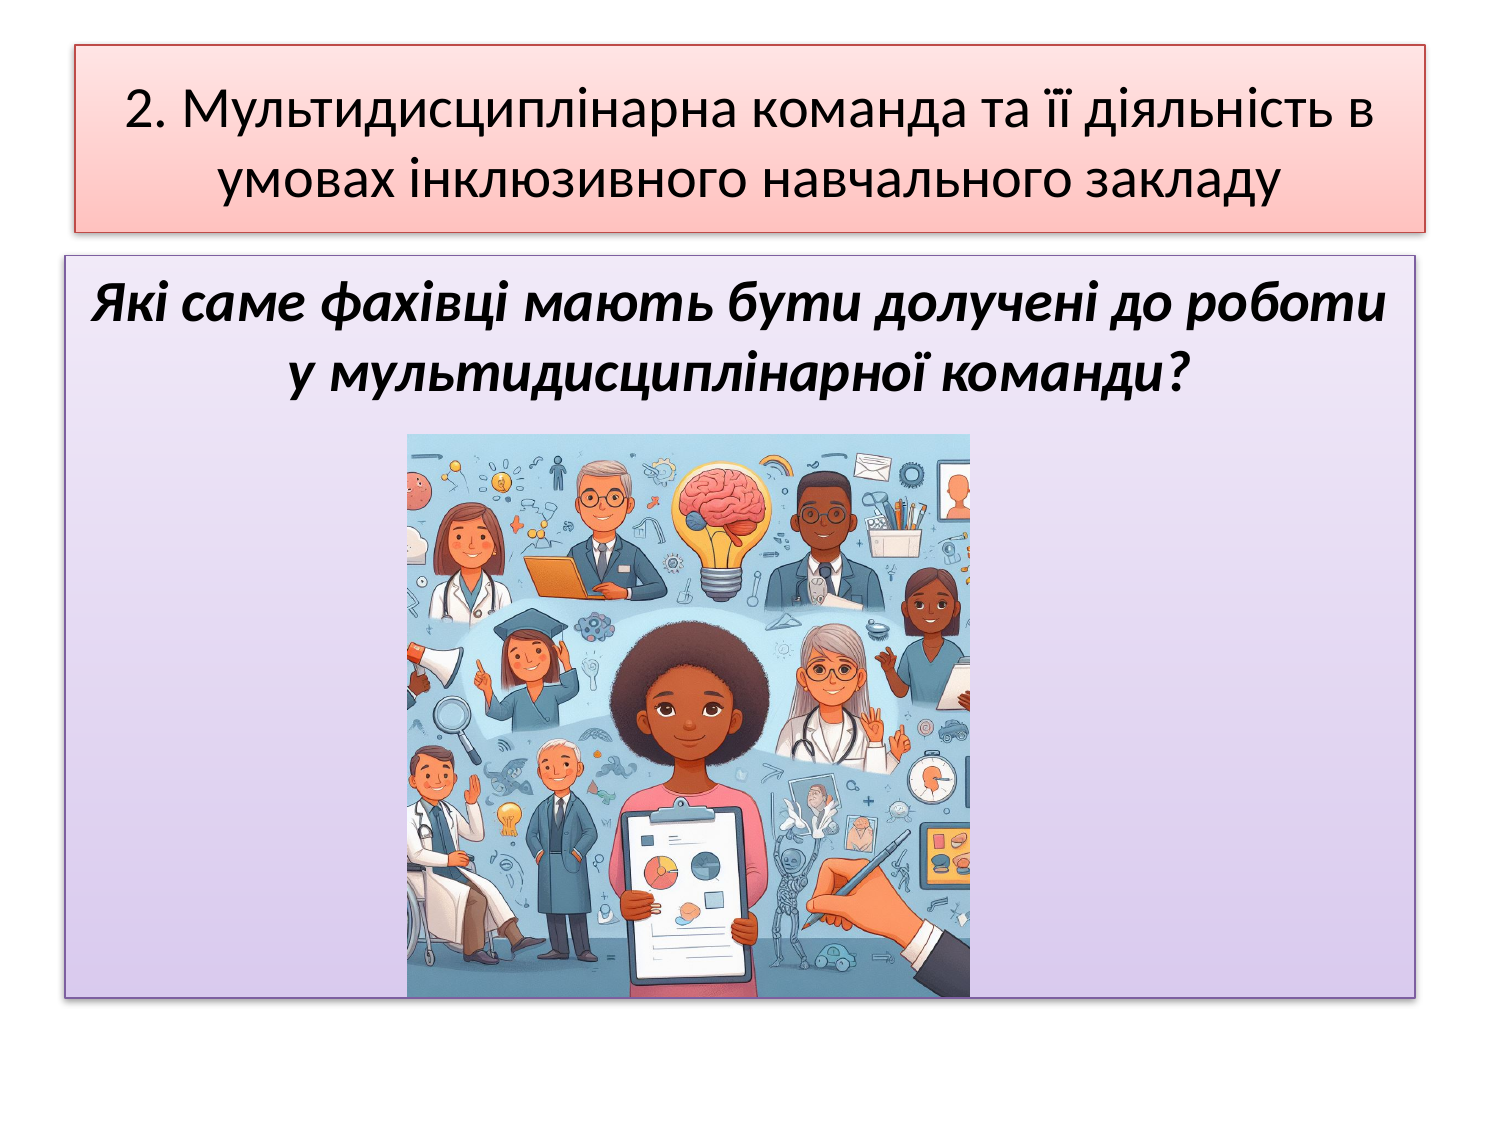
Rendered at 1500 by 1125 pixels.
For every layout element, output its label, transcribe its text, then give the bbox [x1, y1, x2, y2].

list Які саме фахівці мають бути долучені до роботи у мультидисциплінарної команди? [64, 255, 1416, 999]
title 2. Мультидисциплінарна команда та її діяльність в умовах інклюзивного навчального закладу [74, 44, 1426, 233]
picture [407, 434, 971, 998]
